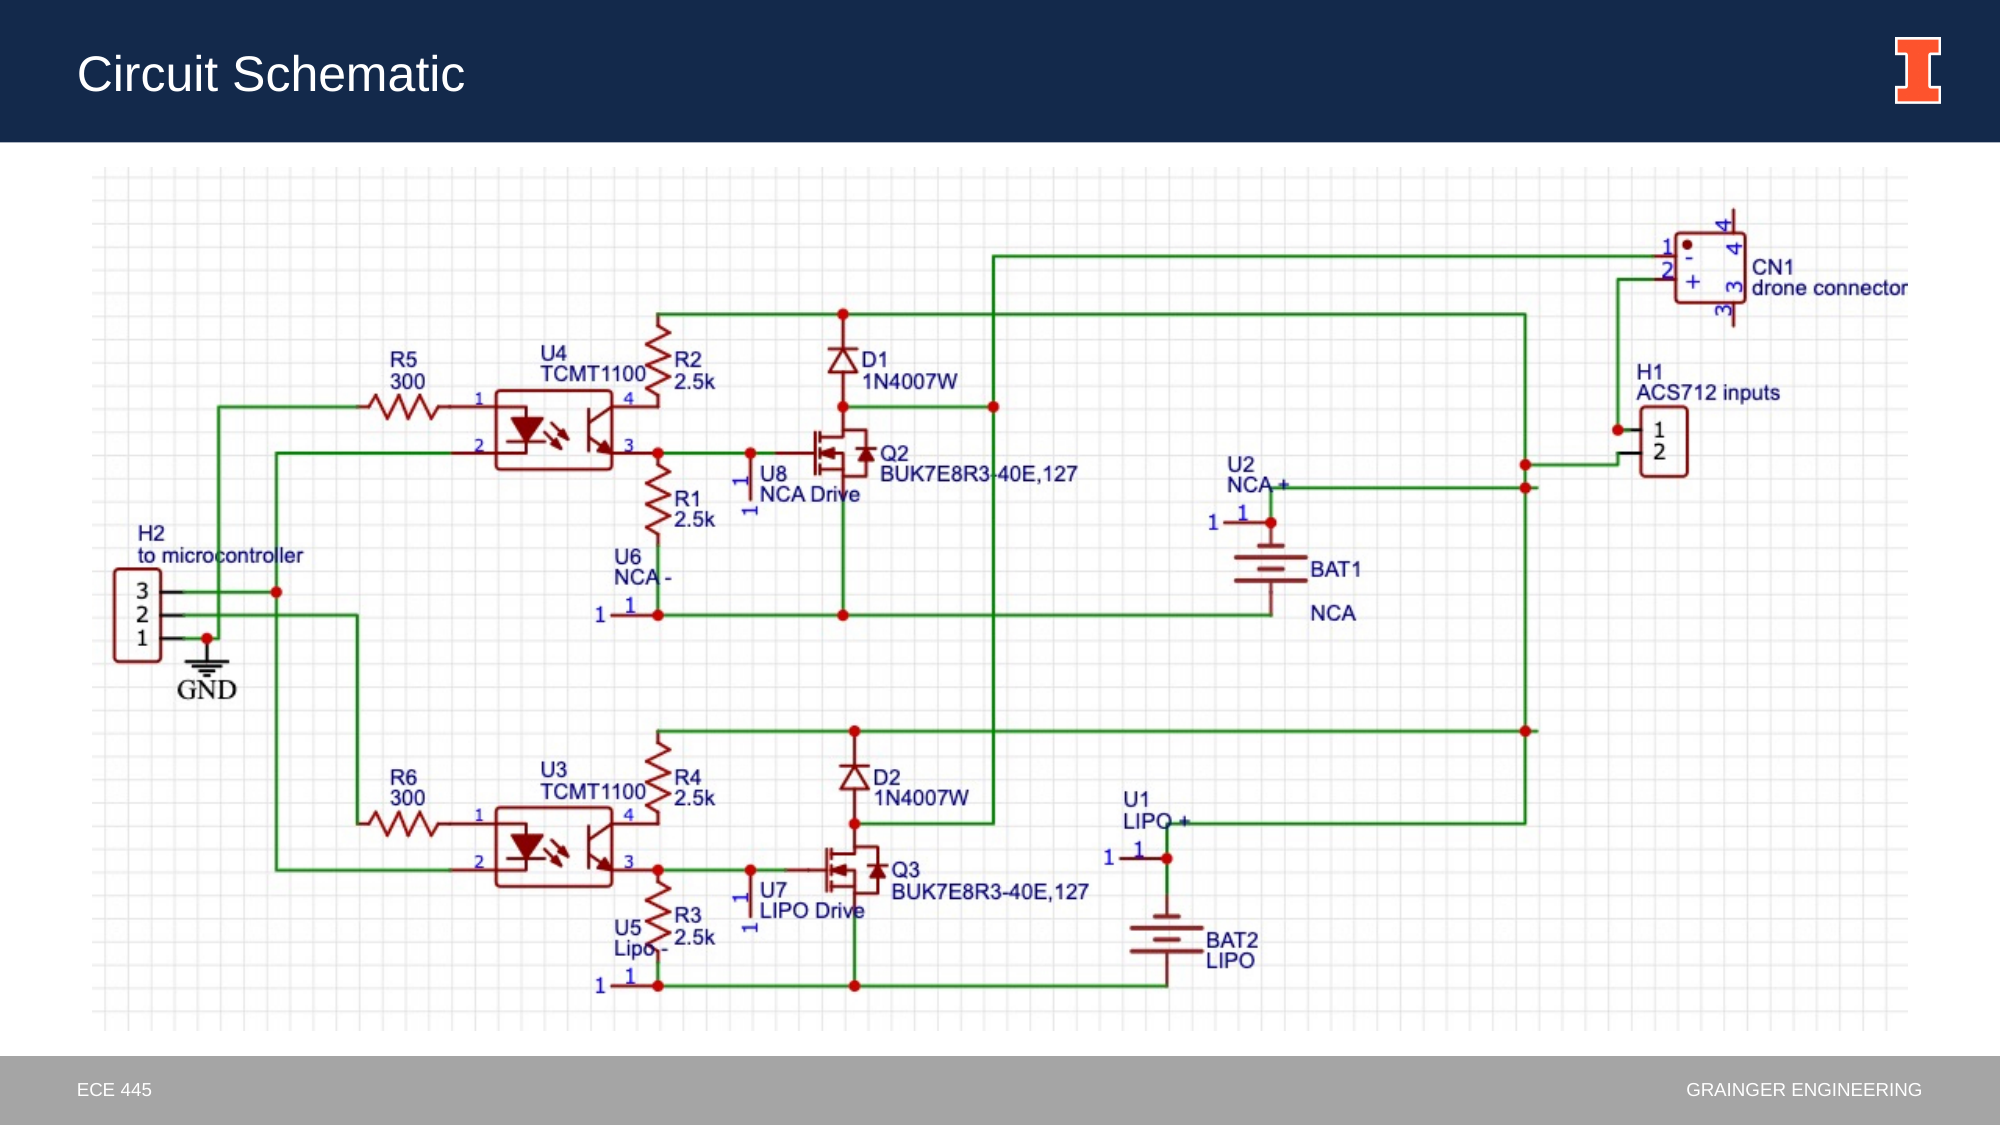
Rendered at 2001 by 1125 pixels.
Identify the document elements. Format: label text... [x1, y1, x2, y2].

text_box GRAINGER ENGINEERING [1531, 1070, 1938, 1108]
text_box [0, 1056, 2000, 1125]
picture [91, 167, 1909, 1031]
picture [1895, 37, 1942, 104]
text_box [0, 0, 2000, 143]
text_box Circuit Schematic [61, 33, 1852, 109]
text_box ECE 445 [61, 1070, 1373, 1108]
